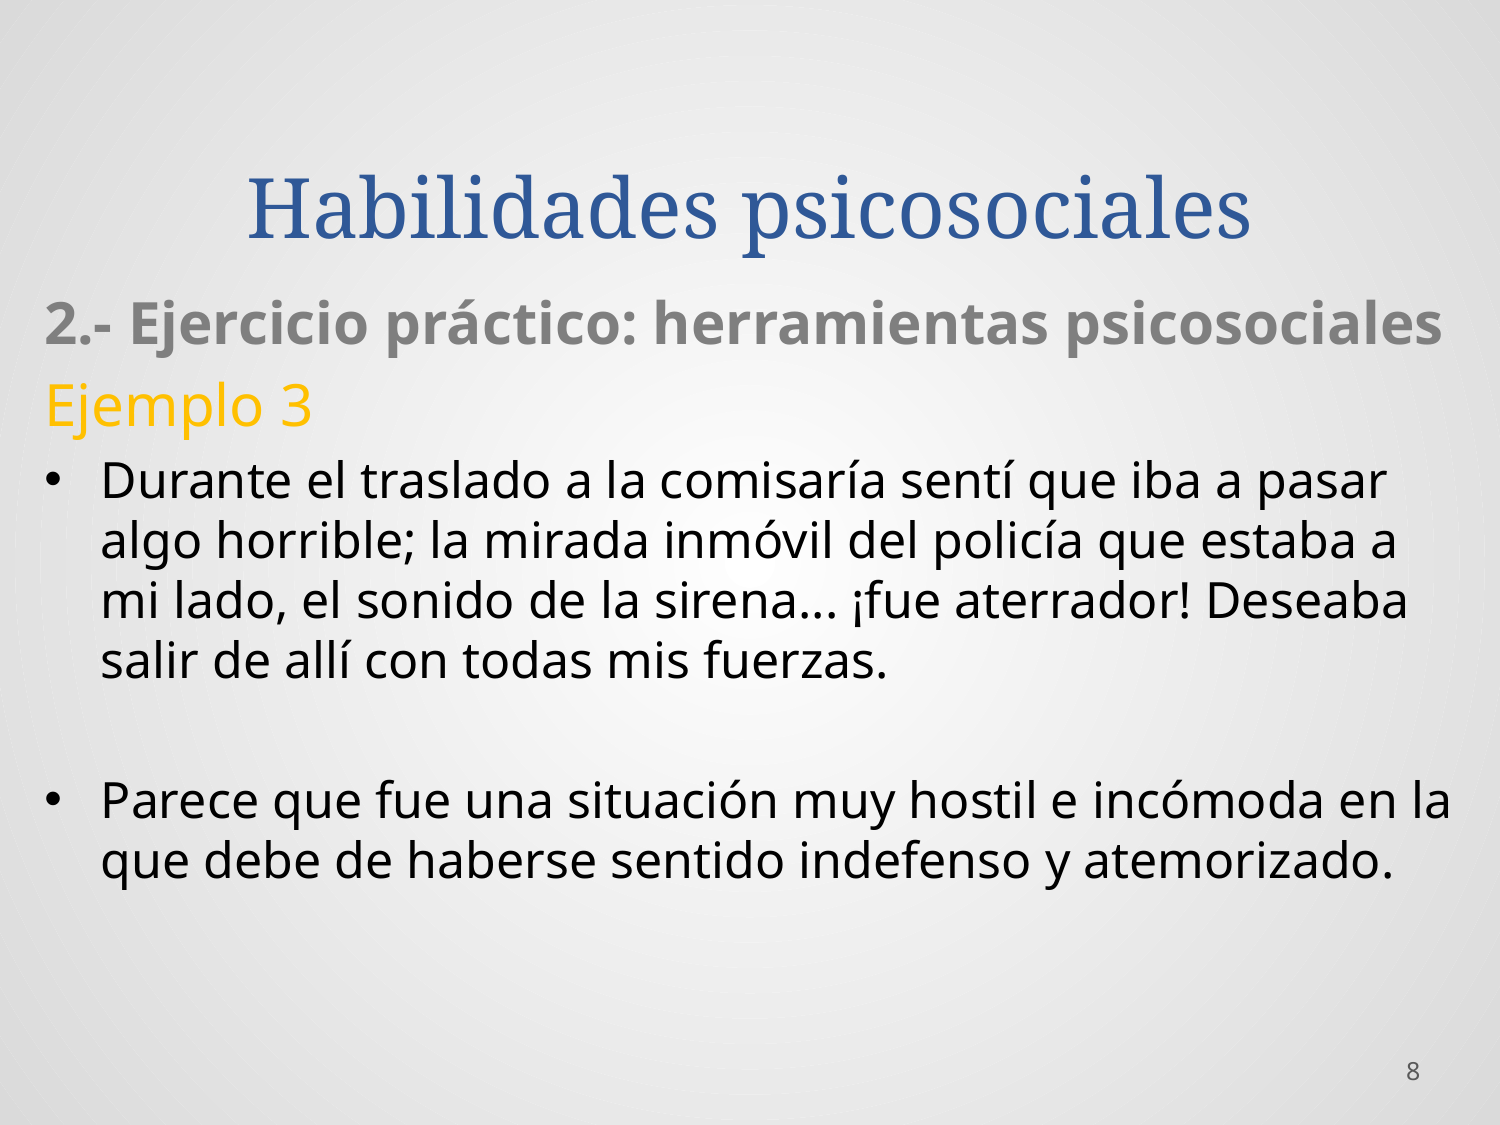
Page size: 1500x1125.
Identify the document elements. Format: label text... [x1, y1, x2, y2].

slide_number 8 [1401, 1042, 1494, 1103]
title Habilidades psicosociales [75, 0, 1425, 263]
list 2.- Ejercicio práctico: herramientas psicosociales Ejemplo 3 Durante el traslado a la comisaría sentí que iba a pasar algo horrible; la mirada inmóvil del policía que estaba a mi lado, el sonido de la sirena... ¡fue aterrador! Deseaba salir de allí con todas mis fuerzas. Parece que fue una situación muy hostil e incómoda en la que debe de haberse sentido indefenso y atemorizado. [29, 278, 1471, 1071]
